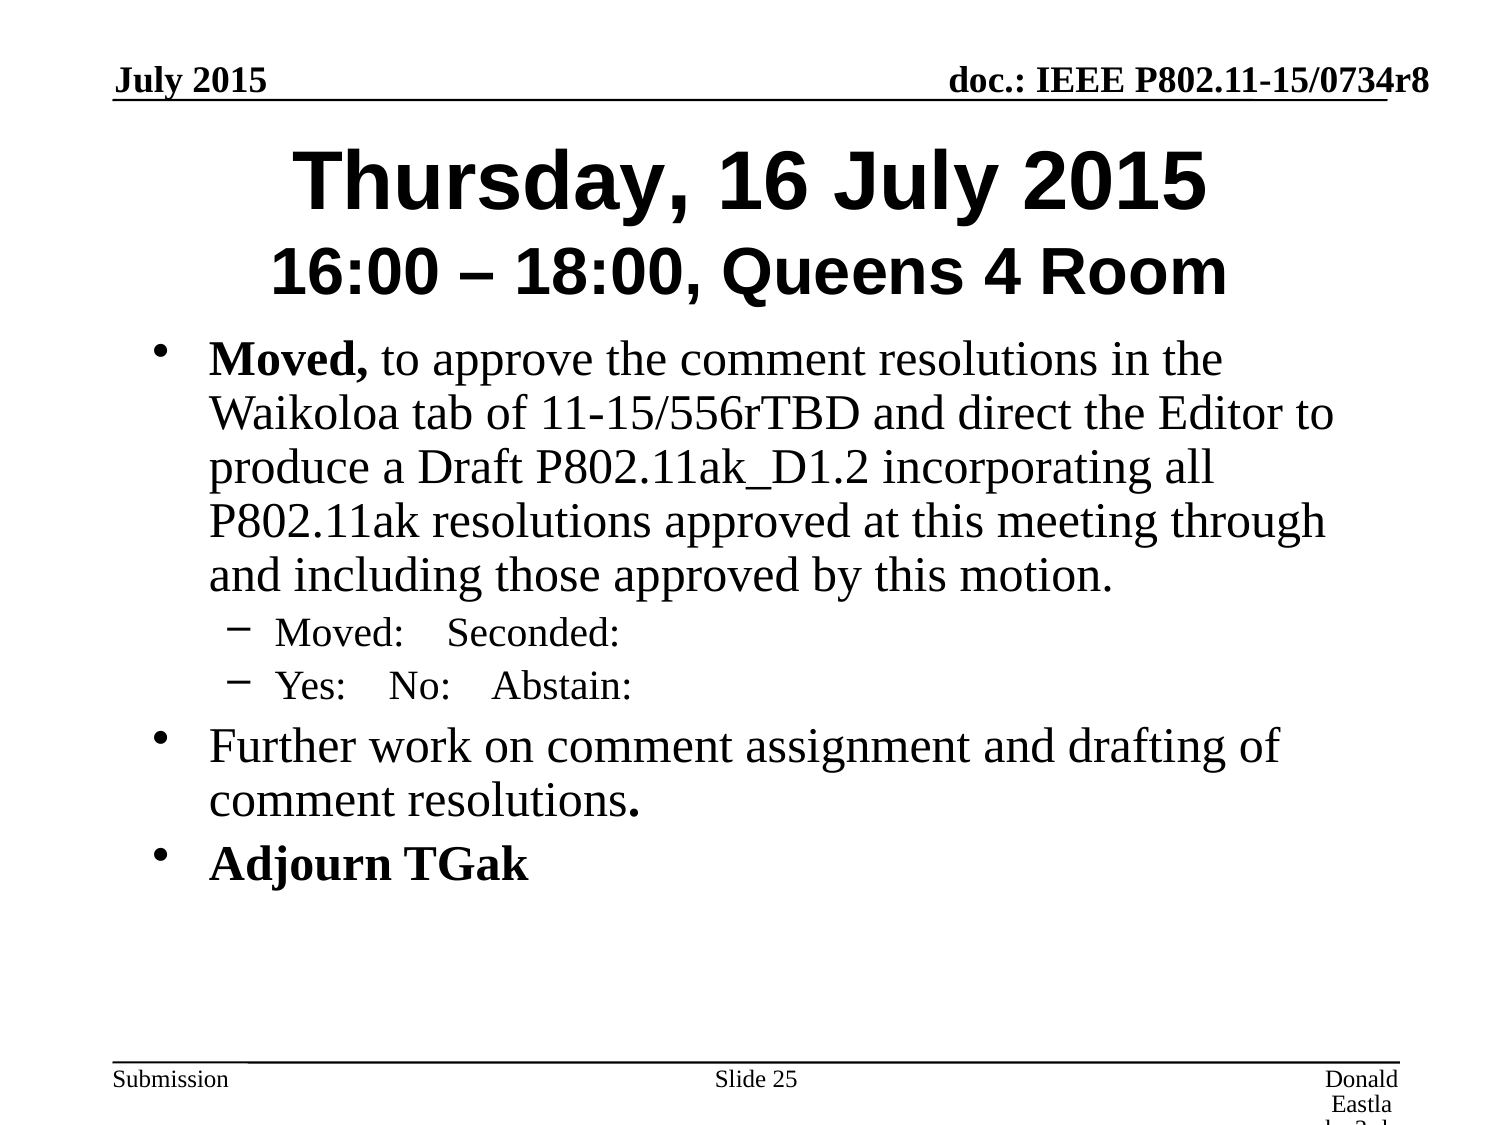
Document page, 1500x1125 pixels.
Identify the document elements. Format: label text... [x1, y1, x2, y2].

slide_number Slide 25 [712, 1063, 800, 1093]
title Thursday, 16 July 2015 16:00 – 18:00, Queens 4 Room [112, 112, 1388, 313]
list Moved, to approve the comment resolutions in the Waikoloa tab of 11-15/556rTBD and direct the Editor to produce a Draft P802.11ak_D1.2 incorporating all P802.11ak resolutions approved at this meeting through and including those approved by this motion. Moved: Seconded: Yes: No: Abstain: Further work on comment assignment and drafting of comment resolutions. Adjourn TGak [137, 324, 1388, 1063]
footer Donald Eastlake 3rd, Huawei Technologies [1325, 1062, 1402, 1093]
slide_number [114, 54, 290, 100]
